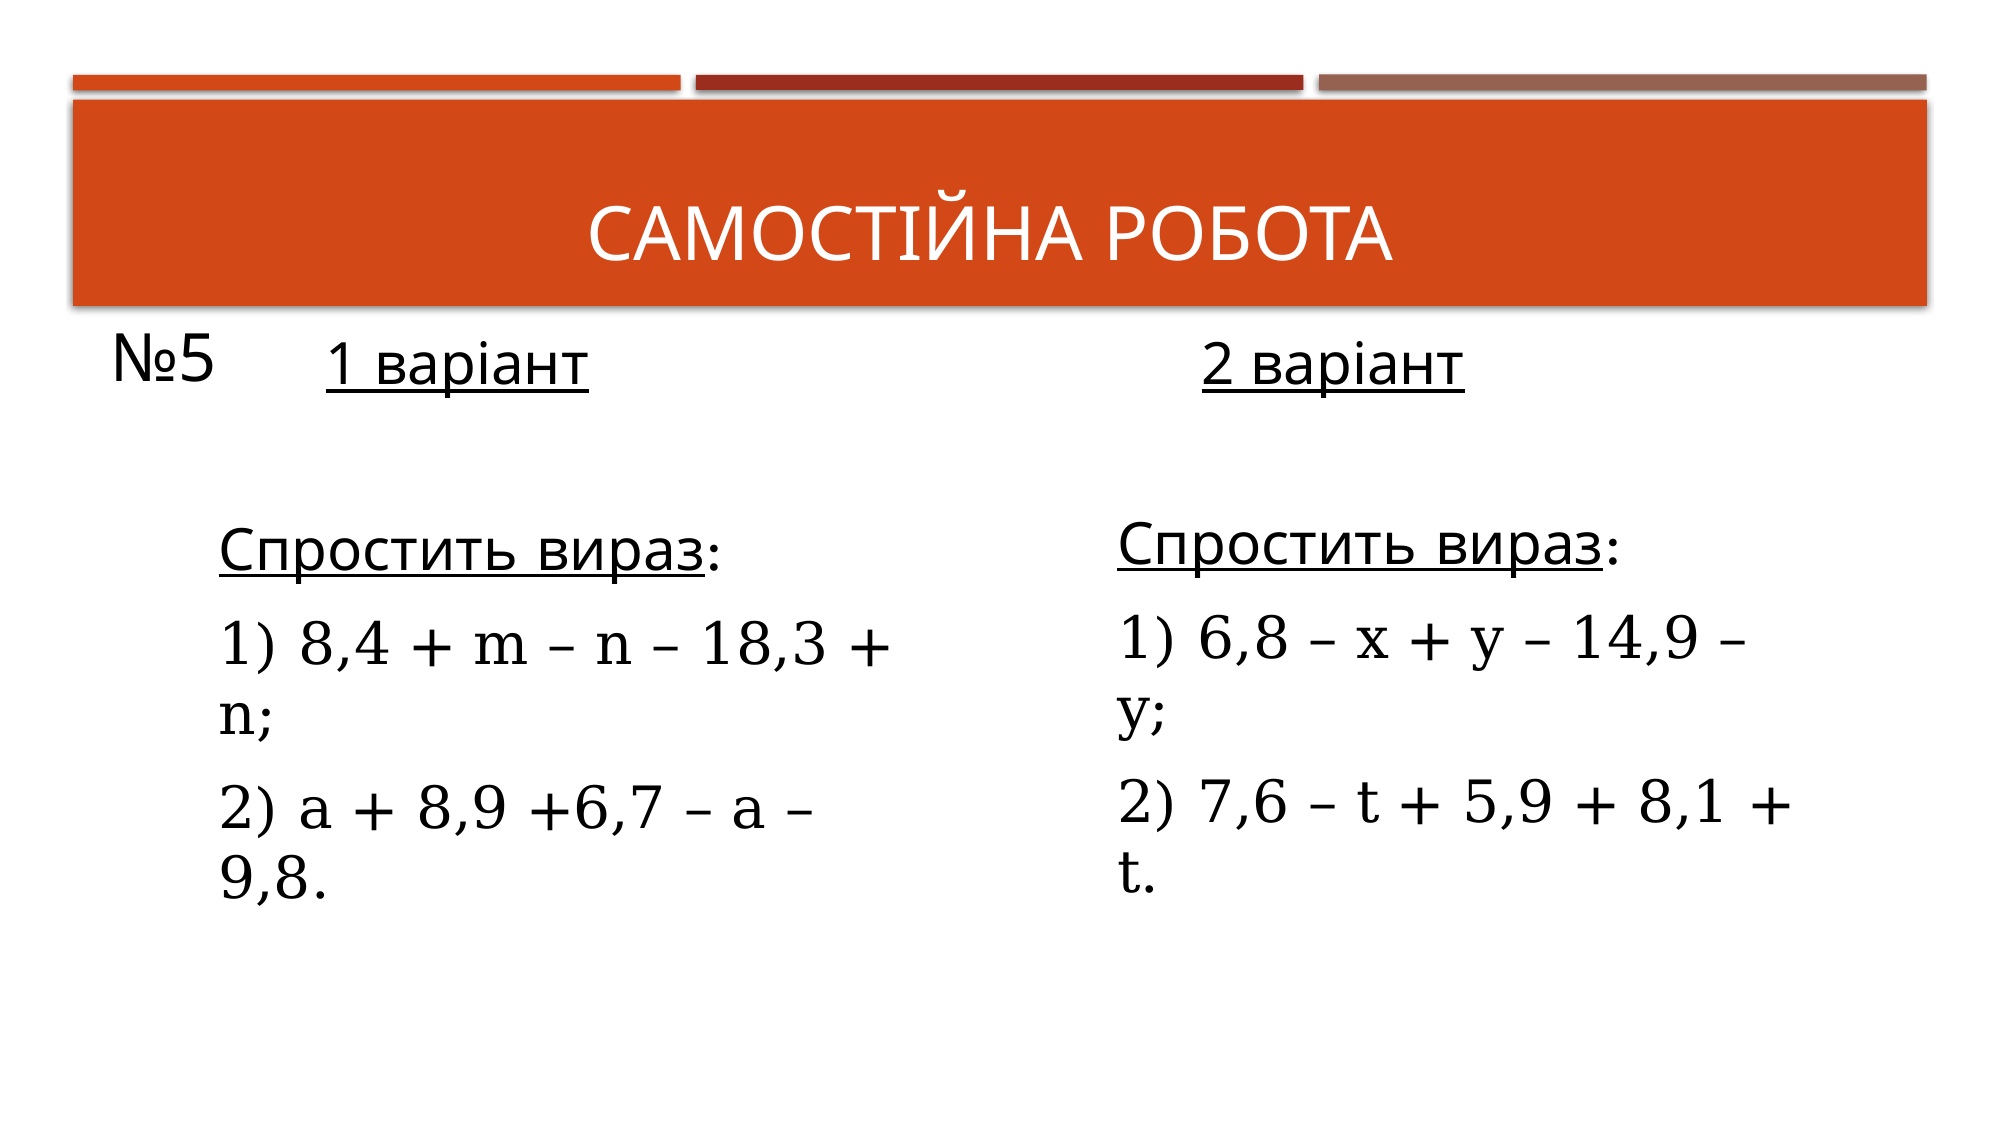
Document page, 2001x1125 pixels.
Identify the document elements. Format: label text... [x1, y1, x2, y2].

text_box 1 варіант [295, 318, 620, 404]
text_box 2 варіант [1170, 318, 1496, 404]
title Самостійна робота [95, 121, 1905, 284]
text_box №5 [95, 307, 252, 403]
list Спростить вираз: 1) 8,4 + m – n – 18,3 + n; 2) a + 8,9 +6,7 – a – 9,8. [203, 403, 912, 1113]
list Спростить вираз: 1) 6,8 – x + y – 14,9 – y; 2) 7,6 – t + 5,9 + 8,1 + t. [1102, 386, 1820, 1025]
